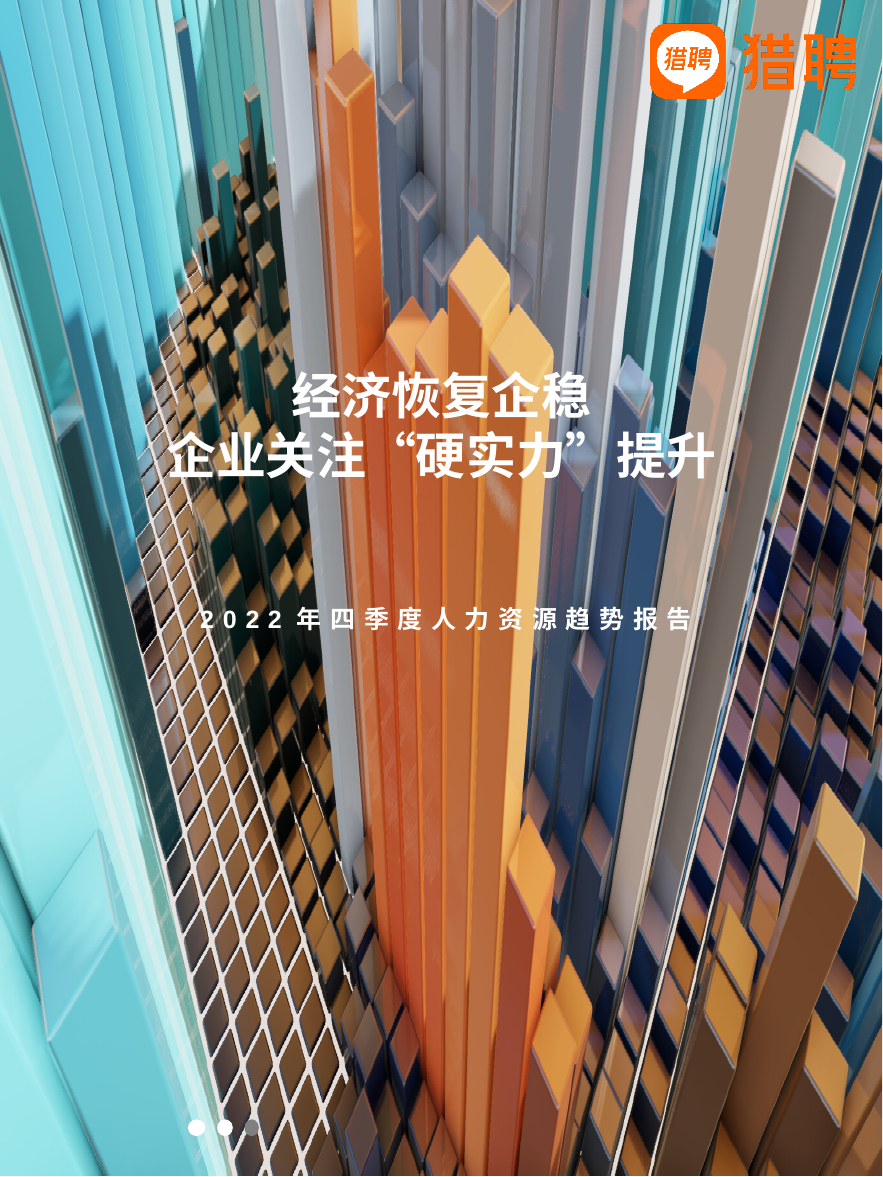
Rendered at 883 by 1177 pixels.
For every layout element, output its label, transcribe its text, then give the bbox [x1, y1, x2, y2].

text_box 2022年四季度人力资源趋势报告 [179, 595, 713, 641]
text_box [0, 356, 882, 522]
picture [0, 0, 883, 1176]
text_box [187, 1119, 259, 1137]
